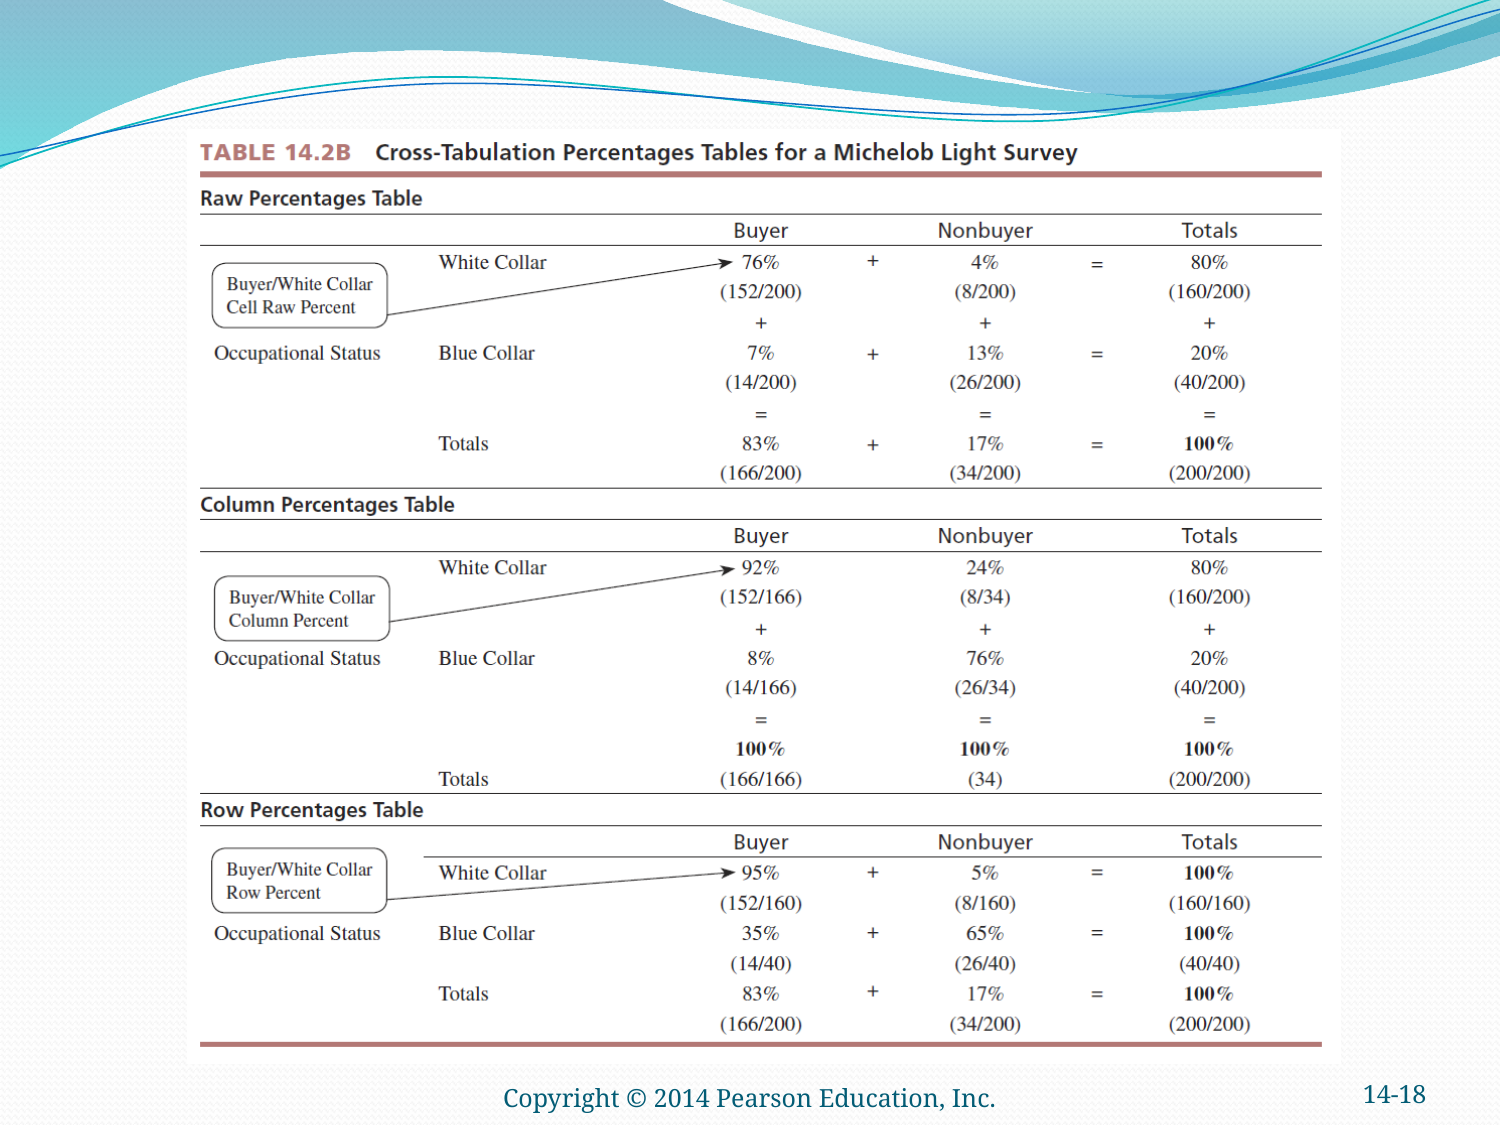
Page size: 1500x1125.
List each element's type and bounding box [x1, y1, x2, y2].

picture [187, 129, 1341, 1064]
